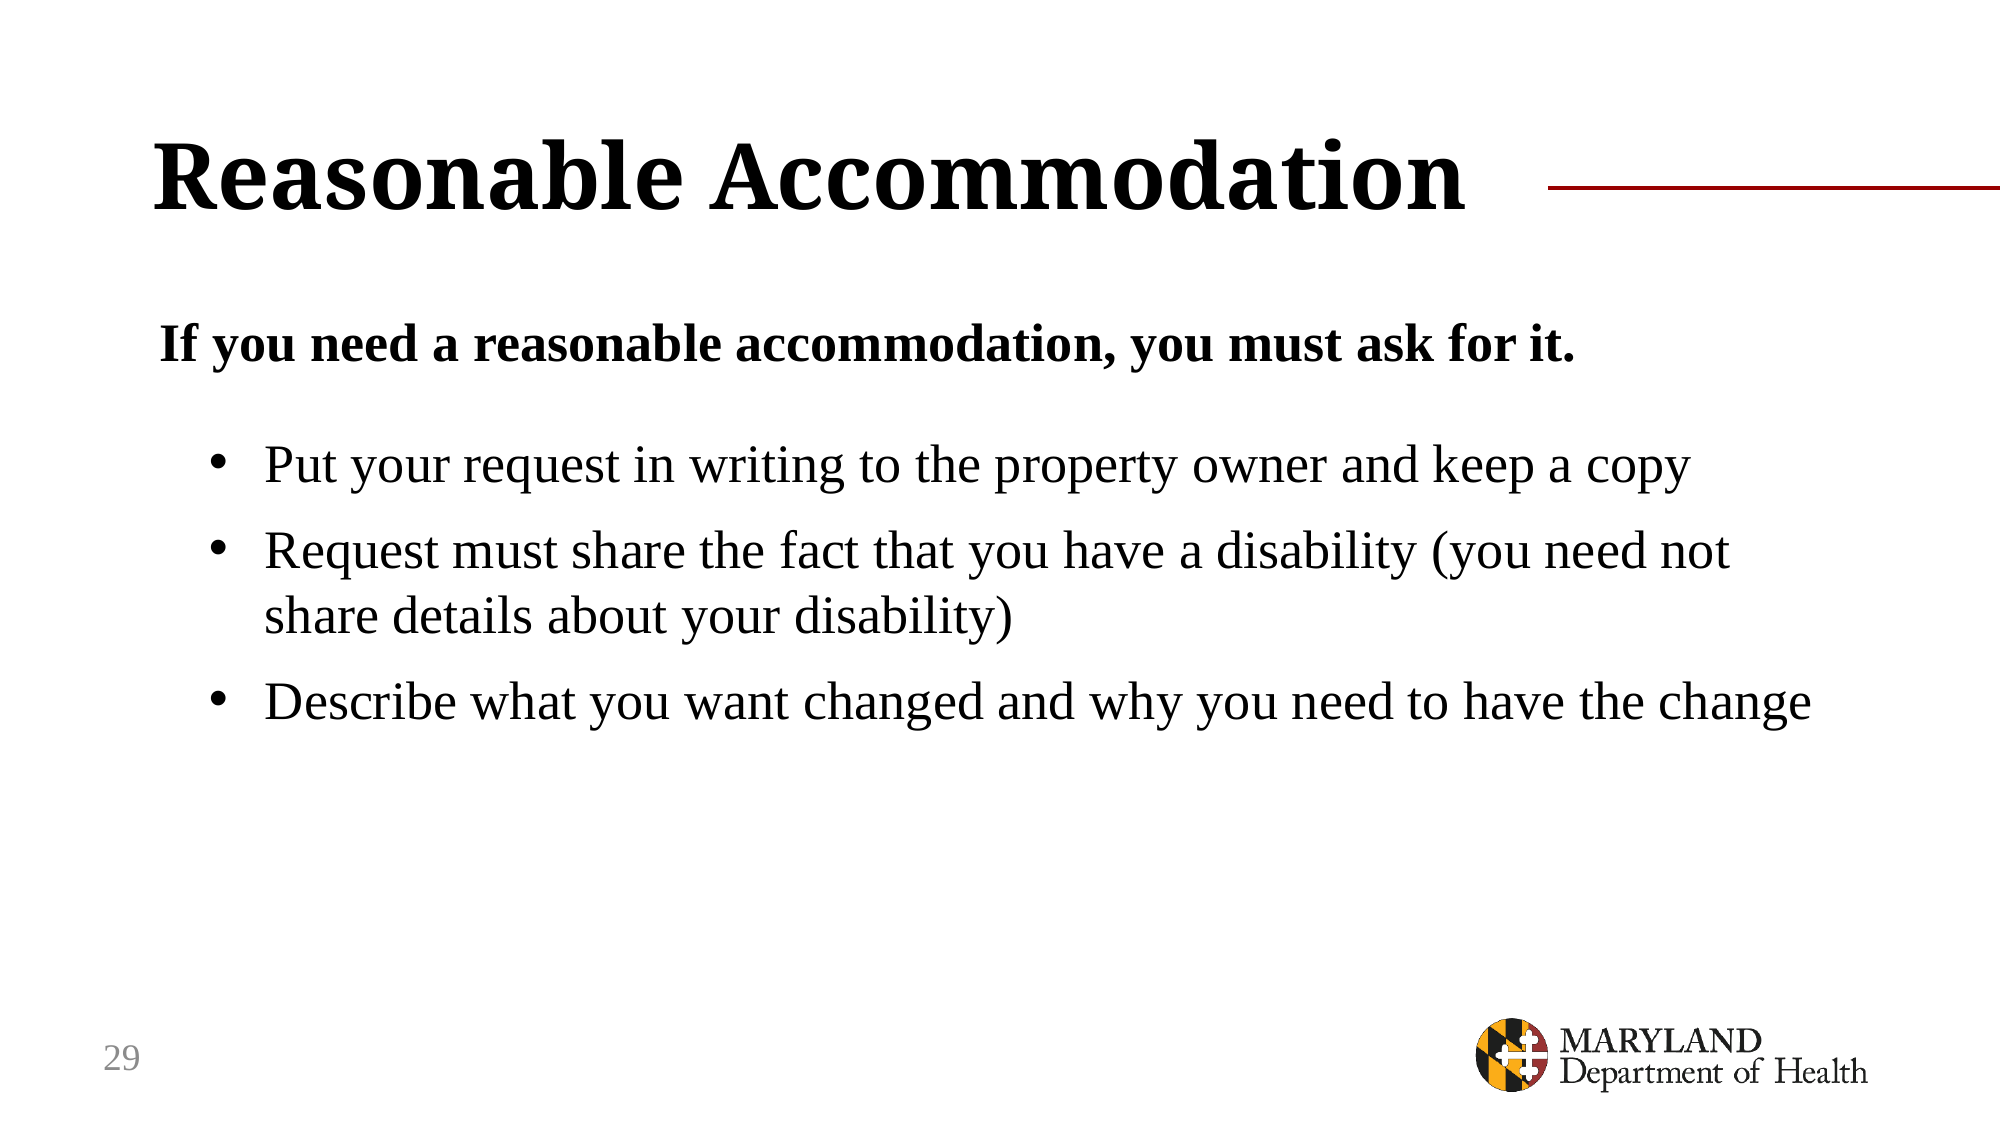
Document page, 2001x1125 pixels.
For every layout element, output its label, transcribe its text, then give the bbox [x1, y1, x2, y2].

list If you need a reasonable accommodation, you must ask for it. Put your request in writing to the property owner and keep a copy Request must share the fact that you have a disability (you need not share details about your disability) Describe what you want changed and why you need to have the change [145, 299, 1863, 1014]
slide_number 29 [88, 1025, 178, 1086]
picture [1470, 1011, 1868, 1093]
title Reasonable Accommodation [137, 97, 1863, 262]
